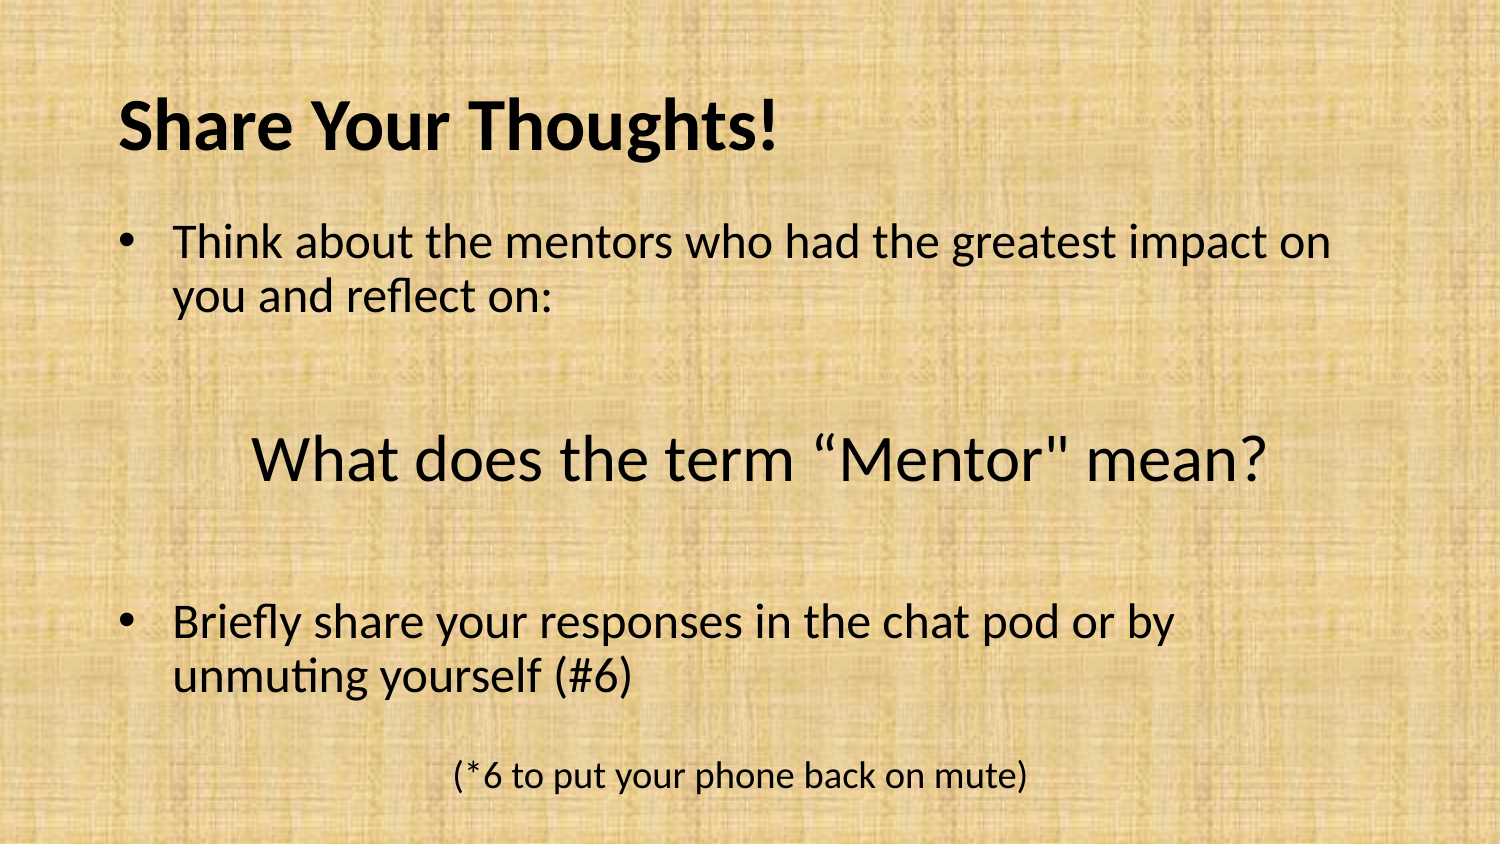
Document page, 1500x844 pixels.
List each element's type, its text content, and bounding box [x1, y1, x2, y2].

title Share Your Thoughts! [103, 44, 1397, 207]
picture [0, 0, 1500, 844]
list Think about the mentors who had the greatest impact on you and reflect on: What does the term “Mentor" mean? Briefly share your responses in the chat pod or by unmuting yourself (#6) [103, 207, 1397, 721]
list (*6 to put your phone back on mute) [187, 748, 1294, 805]
